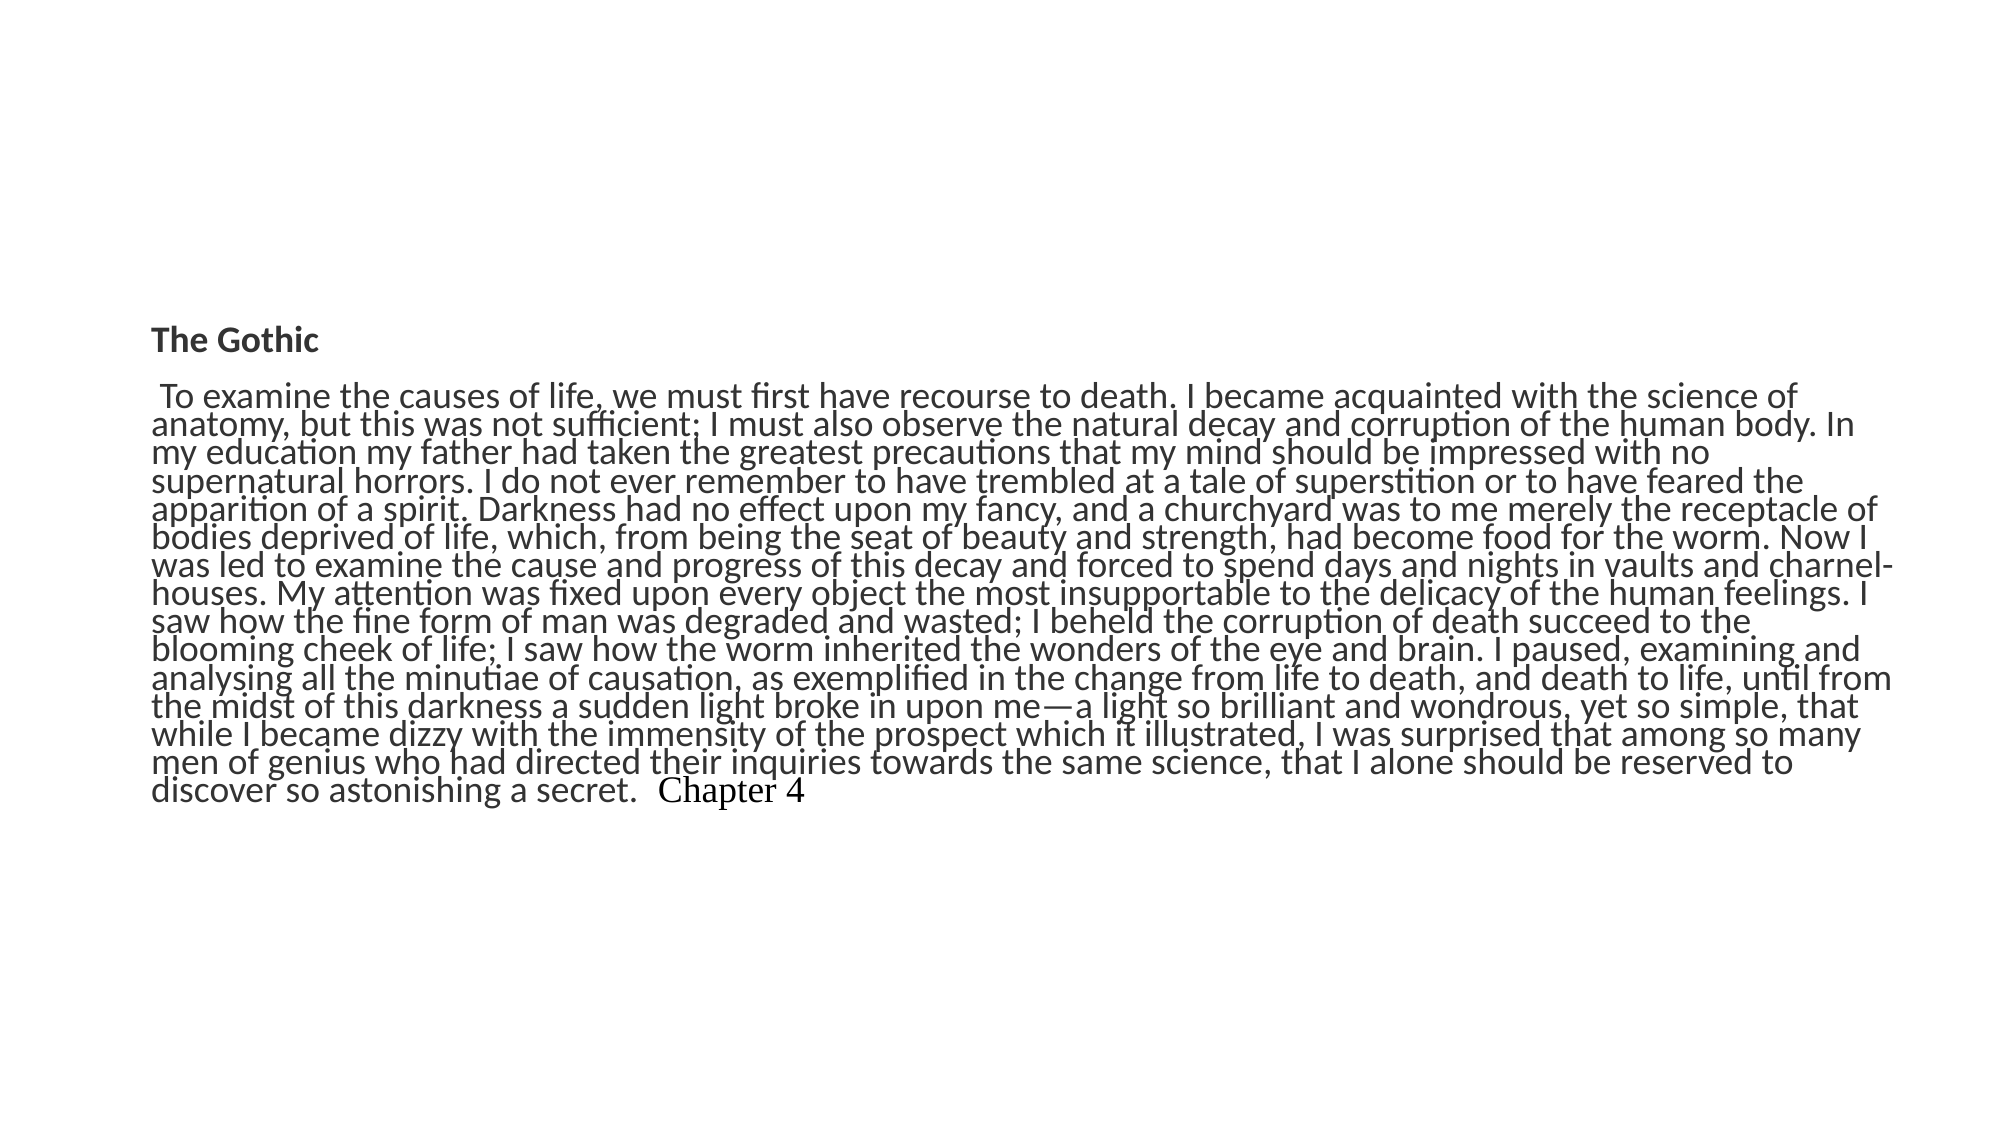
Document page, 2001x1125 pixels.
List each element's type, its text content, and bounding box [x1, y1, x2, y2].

text_box The Gothic To examine the causes of life, we must first have recourse to death. I became acquainted with the science of anatomy, but this was not sufficient; I must also observe the natural decay and corruption of the human body. In my education my father had taken the greatest precautions that my mind should be impressed with no supernatural horrors. I do not ever remember to have trembled at a tale of superstition or to have feared the apparition of a spirit. Darkness had no effect upon my fancy, and a churchyard was to me merely the receptacle of bodies deprived of life, which, from being the seat of beauty and strength, had become food for the worm. Now I was led to examine the cause and progress of this decay and forced to spend days and nights in vaults and charnel-houses. My attention was fixed upon every object the most insupportable to the delicacy of the human feelings. I saw how the fine form of man was degraded and wasted; I beheld the corruption of death succeed to the blooming cheek of life; I saw how the worm inherited the wonders of the eye and brain. I paused, examining and analysing all the minutiae of causation, as exemplified in the change from life to death, and death to life, until from the midst of this darkness a sudden light broke in upon me—a light so brilliant and wondrous, yet so simple, that while I became dizzy with the immensity of the prospect which it illustrated, I was surprised that among so many men of genius who had directed their inquiries towards the same science, that I alone should be reserved to discover so astonishing a secret. Chapter 4 [136, 324, 1919, 818]
